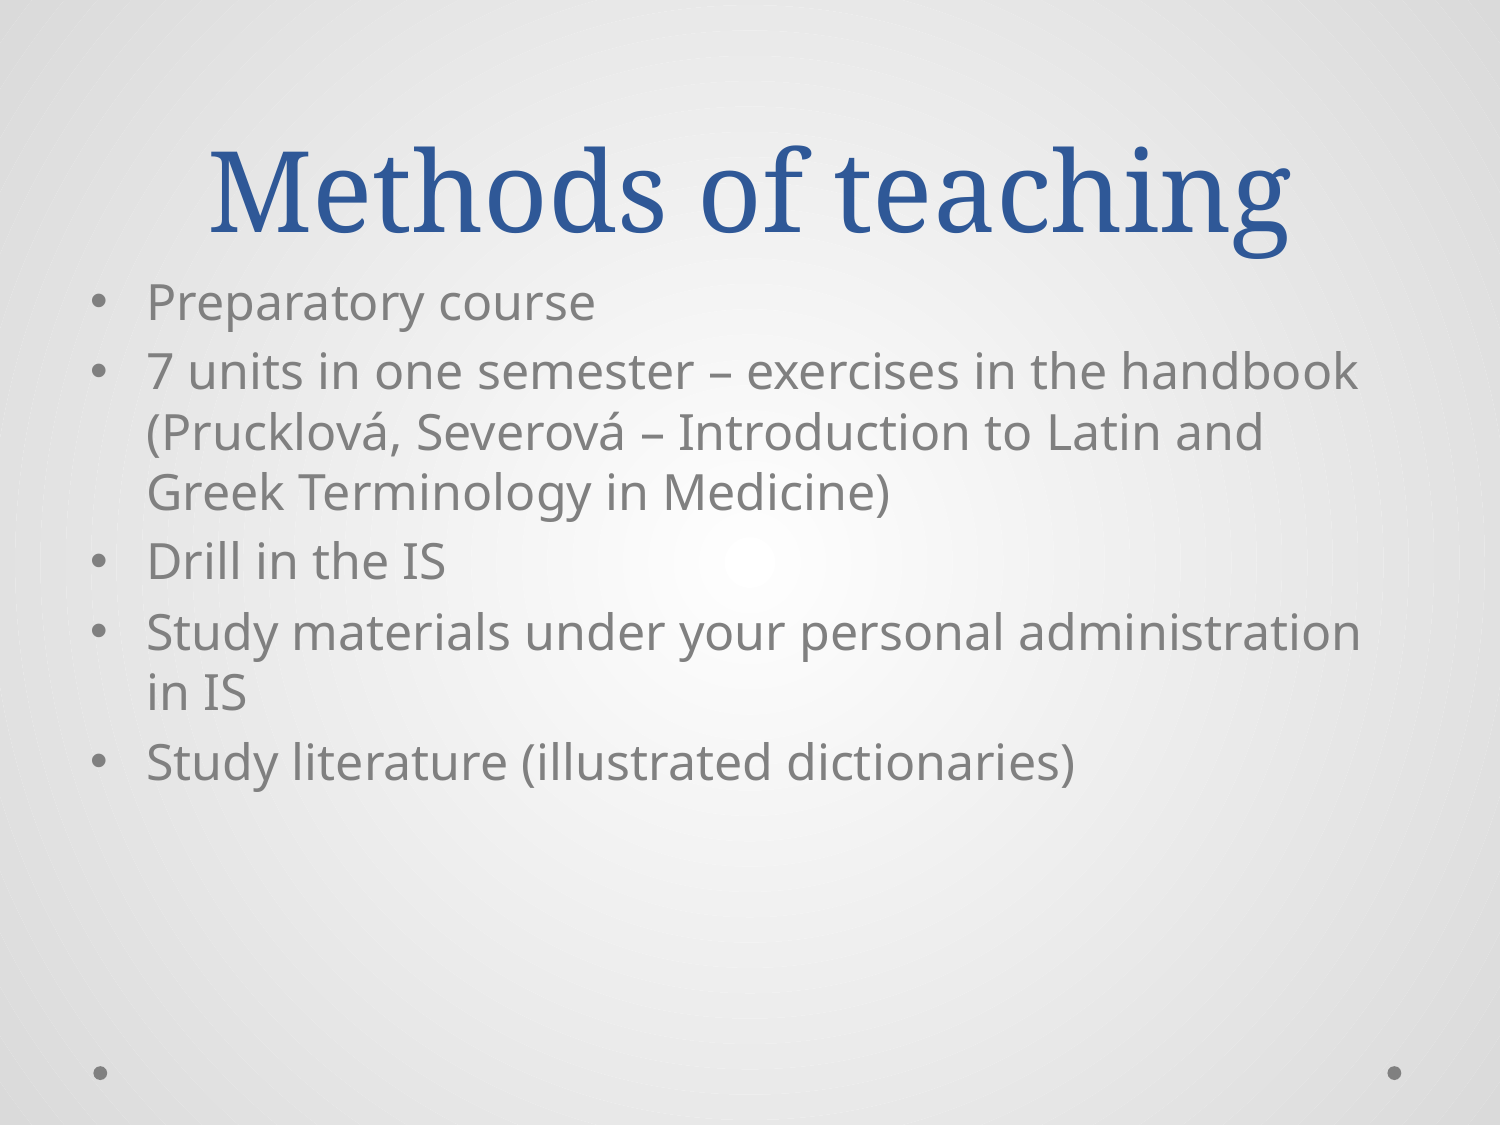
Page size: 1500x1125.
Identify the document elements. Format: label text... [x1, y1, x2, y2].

list Preparatory course 7 units in one semester – exercises in the handbook (Prucklová, Severová – Introduction to Latin and Greek Terminology in Medicine) Drill in the IS Study materials under your personal administration in IS Study literature (illustrated dictionaries) [75, 262, 1425, 1005]
title Methods of teaching [75, 0, 1425, 262]
